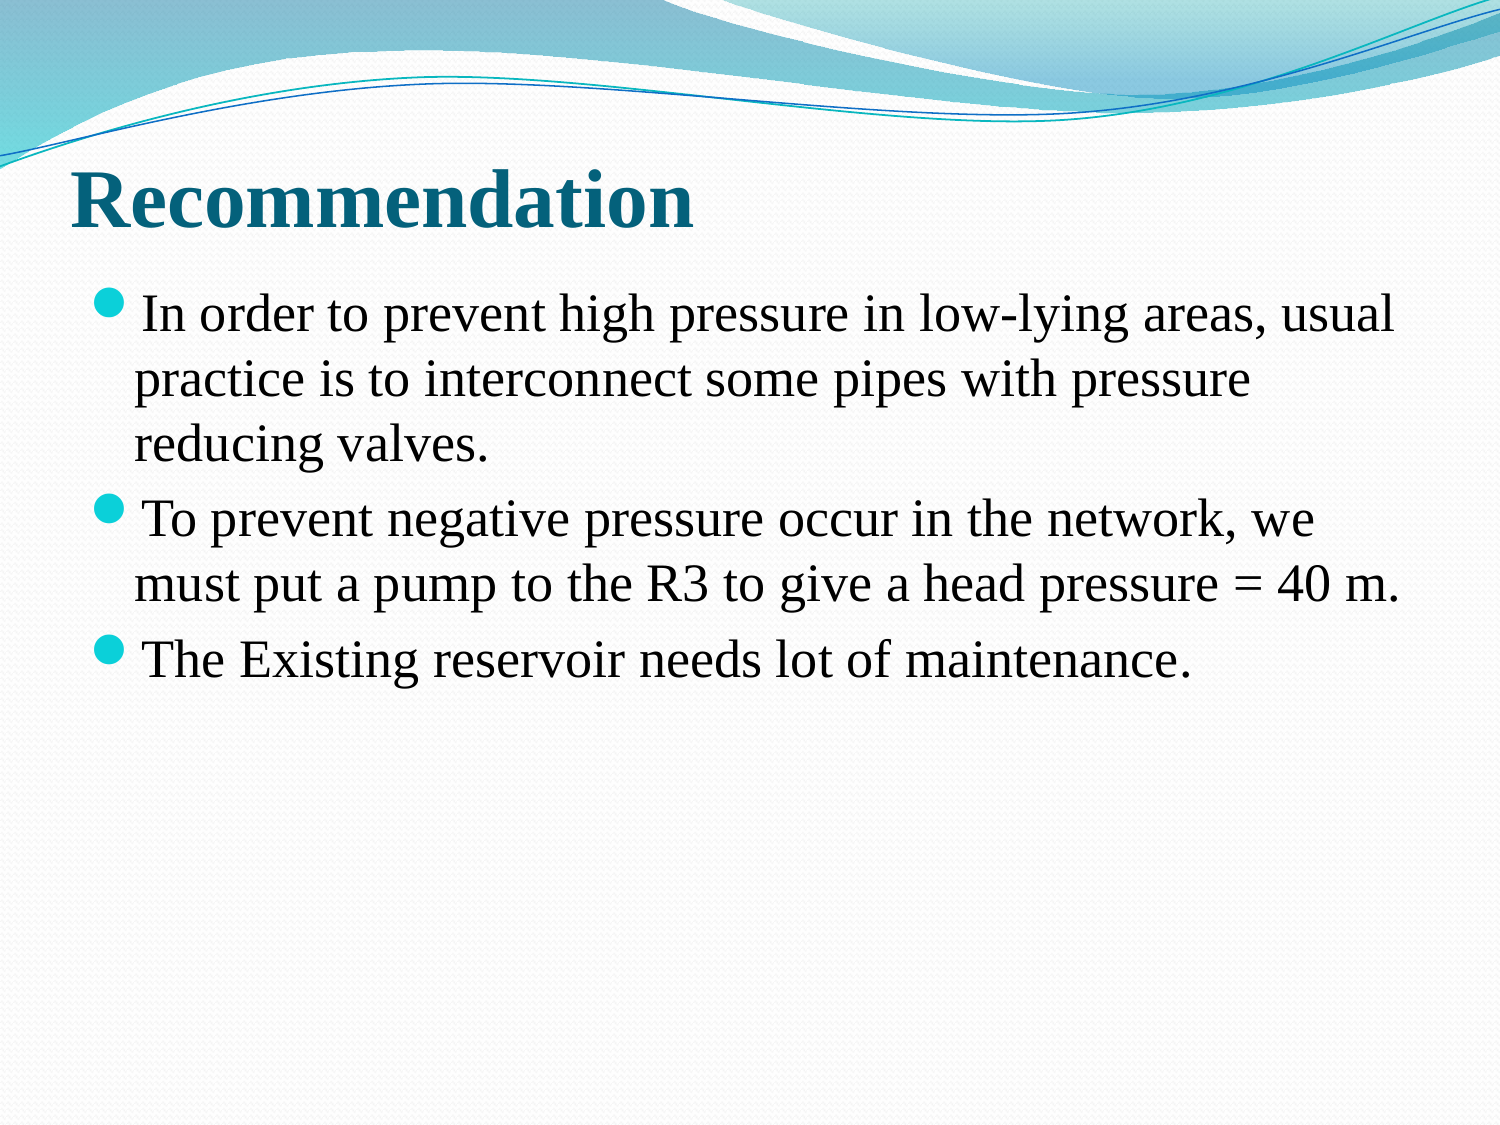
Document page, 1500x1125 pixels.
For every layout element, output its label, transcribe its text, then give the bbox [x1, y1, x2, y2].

list In order to prevent high pressure in low-lying areas, usual practice is to interconnect some pipes with pressure reducing valves. To prevent negative pressure occur in the network, we must put a pump to the R3 to give a head pressure = 40 m. The Existing reservoir needs lot of maintenance. [75, 269, 1425, 1038]
title Recommendation [70, 117, 1421, 245]
